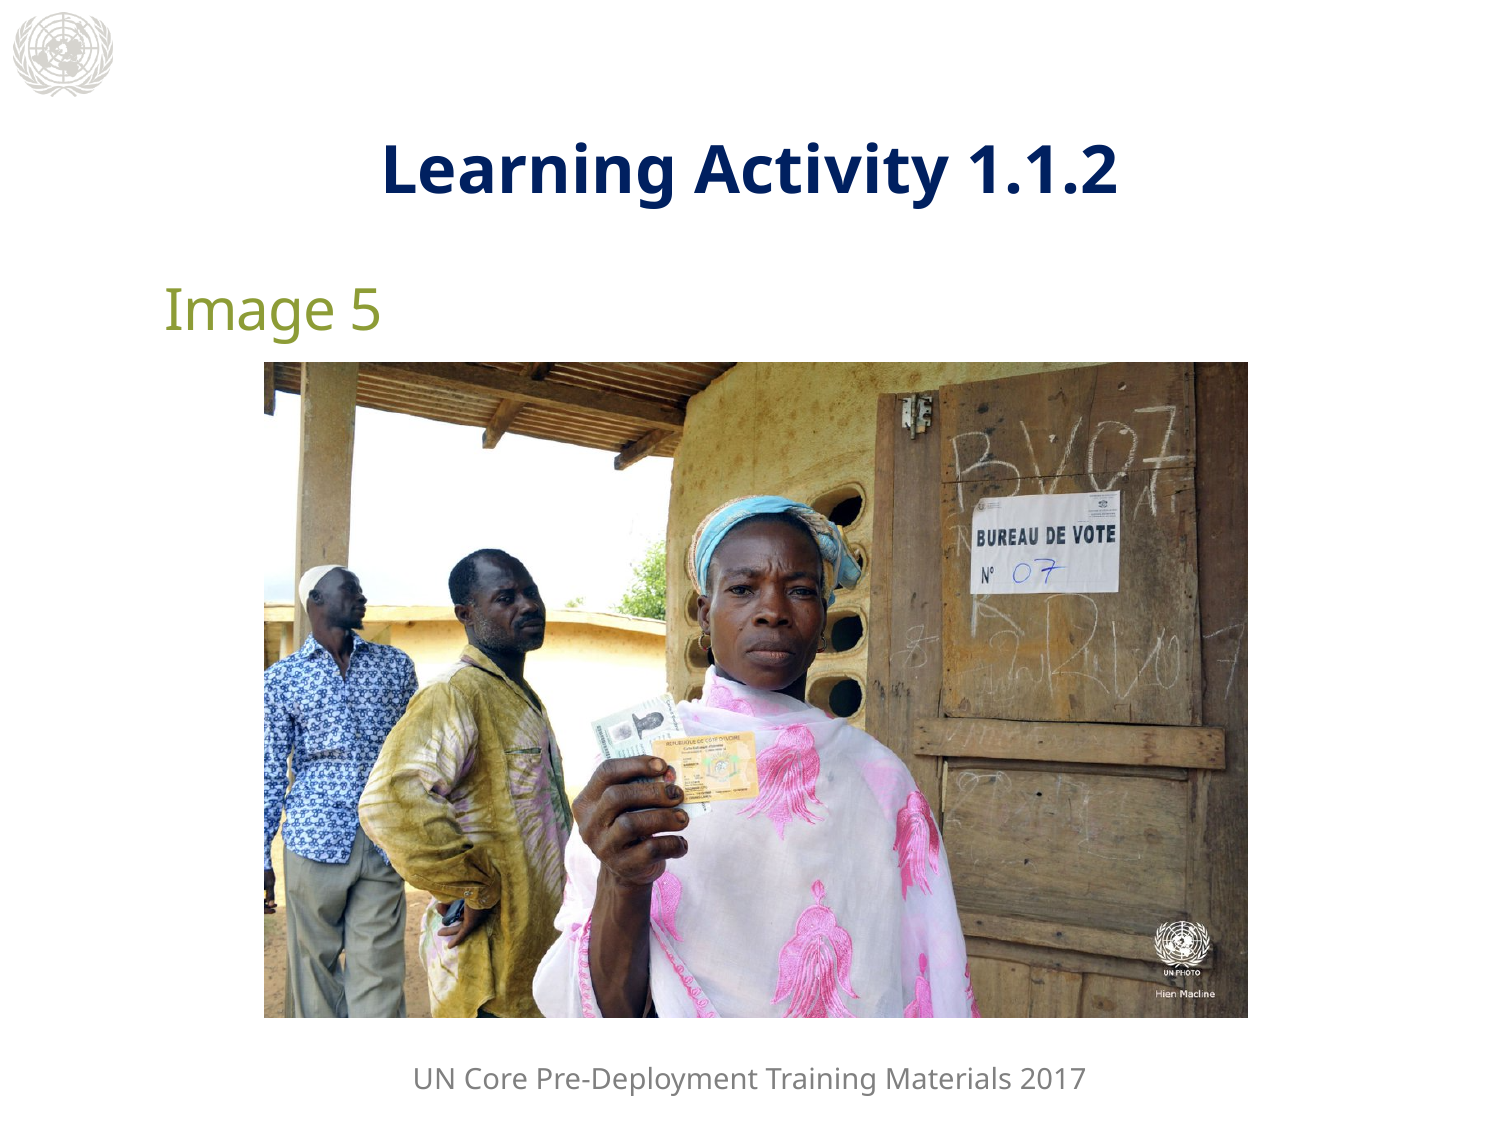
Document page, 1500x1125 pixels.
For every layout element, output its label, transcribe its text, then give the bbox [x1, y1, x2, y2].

picture [264, 362, 1248, 1019]
text_box Learning Activity 1.1.2 [112, 107, 1388, 1083]
text_box UN Core Pre-Deployment Training Materials 2017 [350, 1052, 1150, 1103]
picture [13, 12, 113, 97]
text_box Image 5 [149, 169, 1363, 350]
